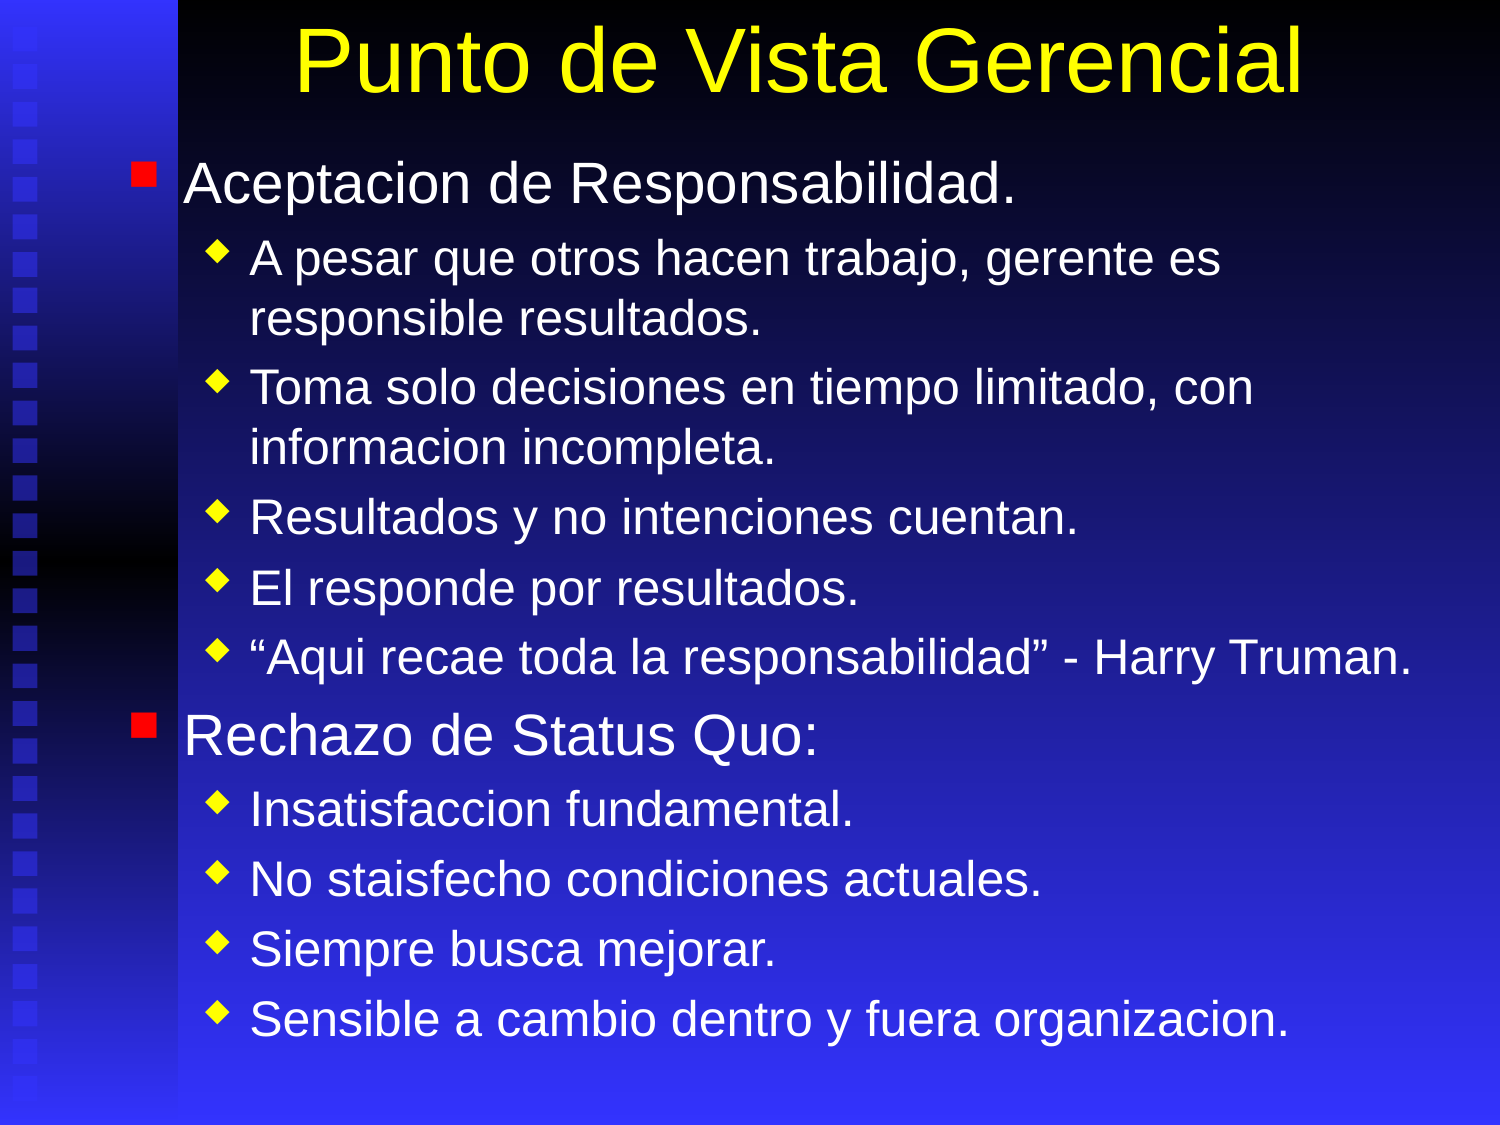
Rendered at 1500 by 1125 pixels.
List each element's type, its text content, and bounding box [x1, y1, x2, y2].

title Punto de Vista Gerencial [162, 0, 1438, 137]
list Aceptacion de Responsabilidad. A pesar que otros hacen trabajo, gerente es responsible resultados. Toma solo decisiones en tiempo limitado, con informacion incompleta. Resultados y no intenciones cuentan. El responde por resultados. “Aqui recae toda la responsabilidad” - Harry Truman. Rechazo de Status Quo: Insatisfaccion fundamental. No staisfecho condiciones actuales. Siempre busca mejorar. Sensible a cambio dentro y fuera organizacion. [112, 137, 1451, 1101]
